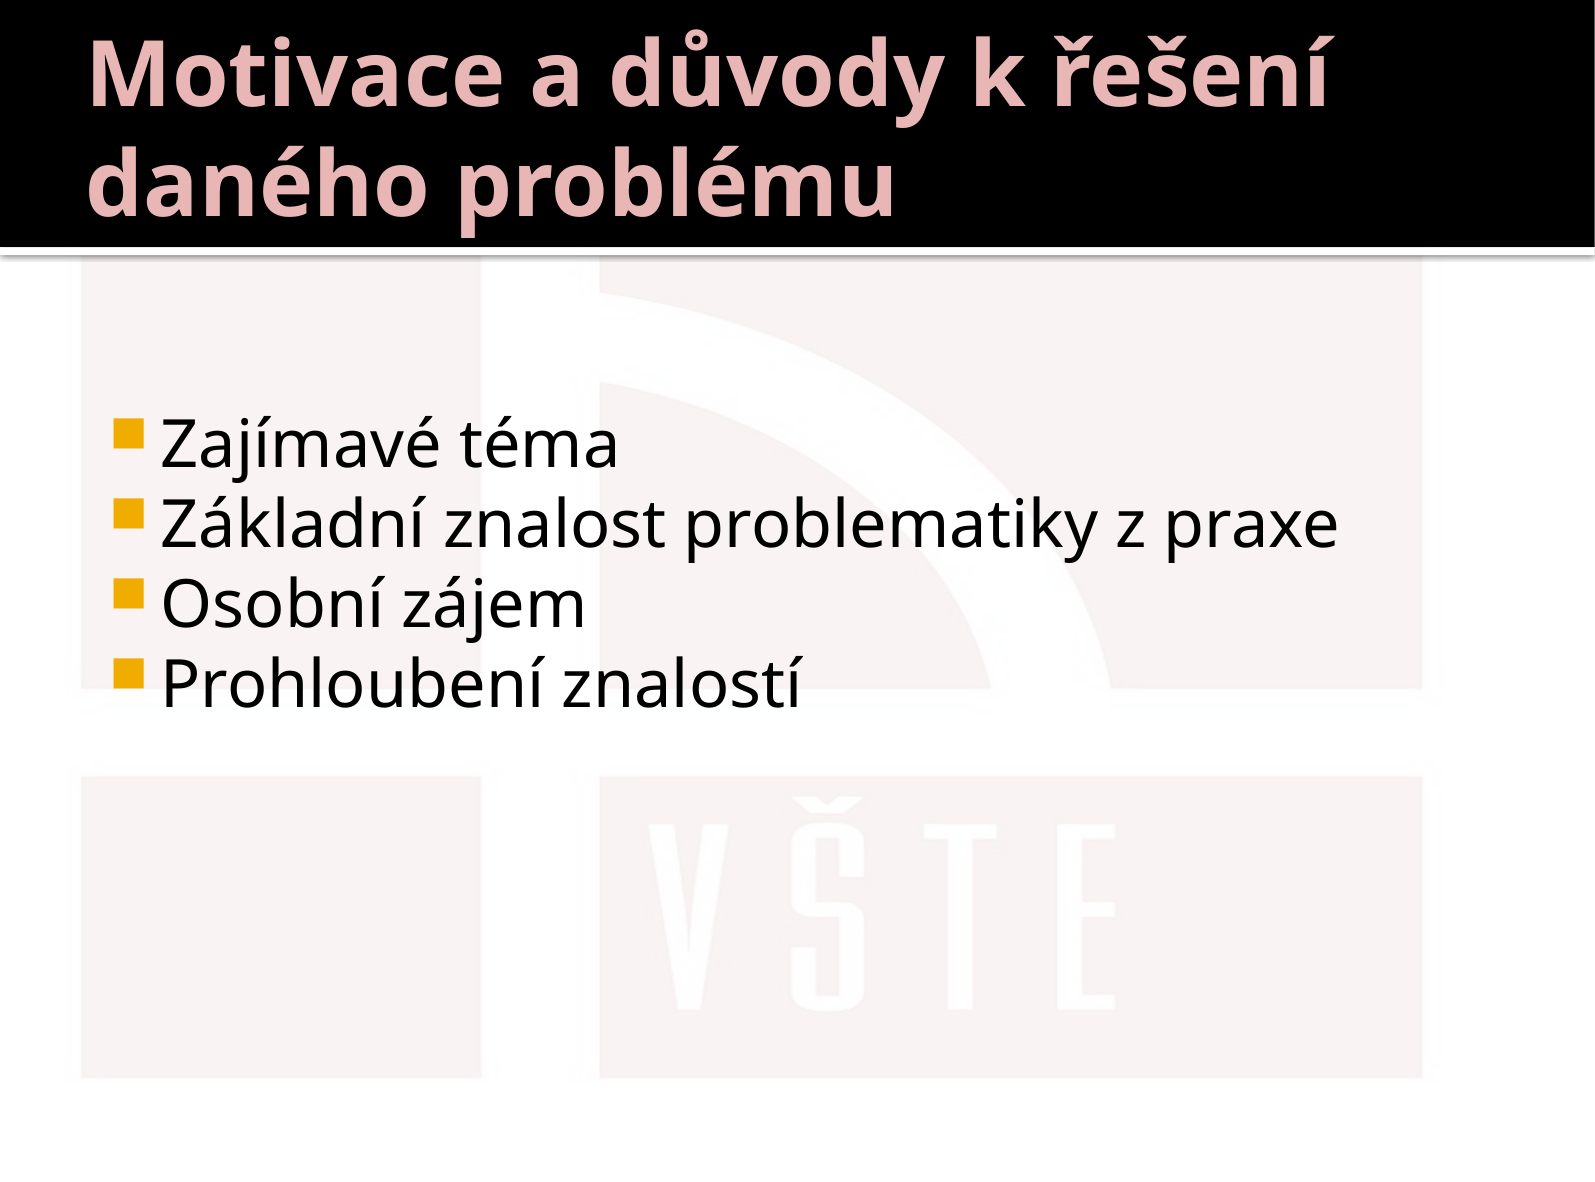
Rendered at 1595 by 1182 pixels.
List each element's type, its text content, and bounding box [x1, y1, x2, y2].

title Motivace a důvody k řešení daného problému [70, 16, 1595, 233]
list Zajímavé téma Základní znalost problematiky z praxe Osobní zájem Prohloubení znalostí [79, 305, 1516, 1103]
